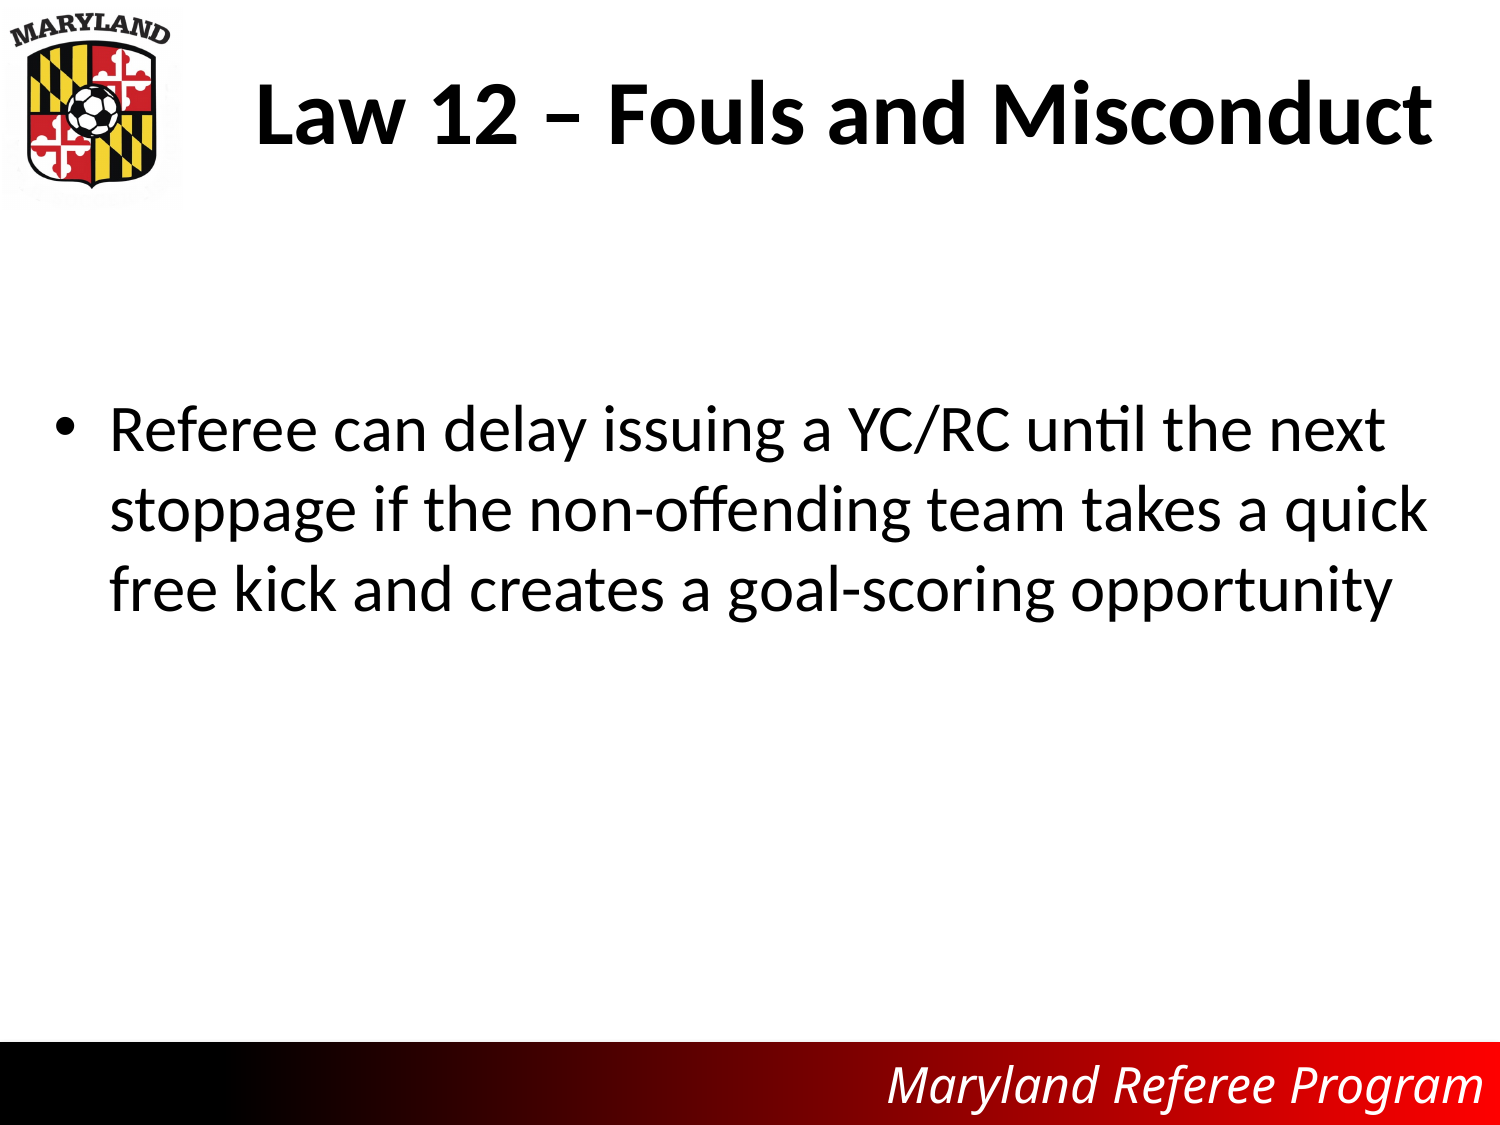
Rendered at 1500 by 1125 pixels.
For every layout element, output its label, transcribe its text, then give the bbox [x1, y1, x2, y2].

picture [2, 7, 183, 210]
title Law 12 – Fouls and Misconduct [191, 14, 1500, 202]
list Referee can delay issuing a YC/RC until the next stoppage if the non-offending team takes a quick free kick and creates a goal-scoring opportunity [38, 377, 1464, 764]
